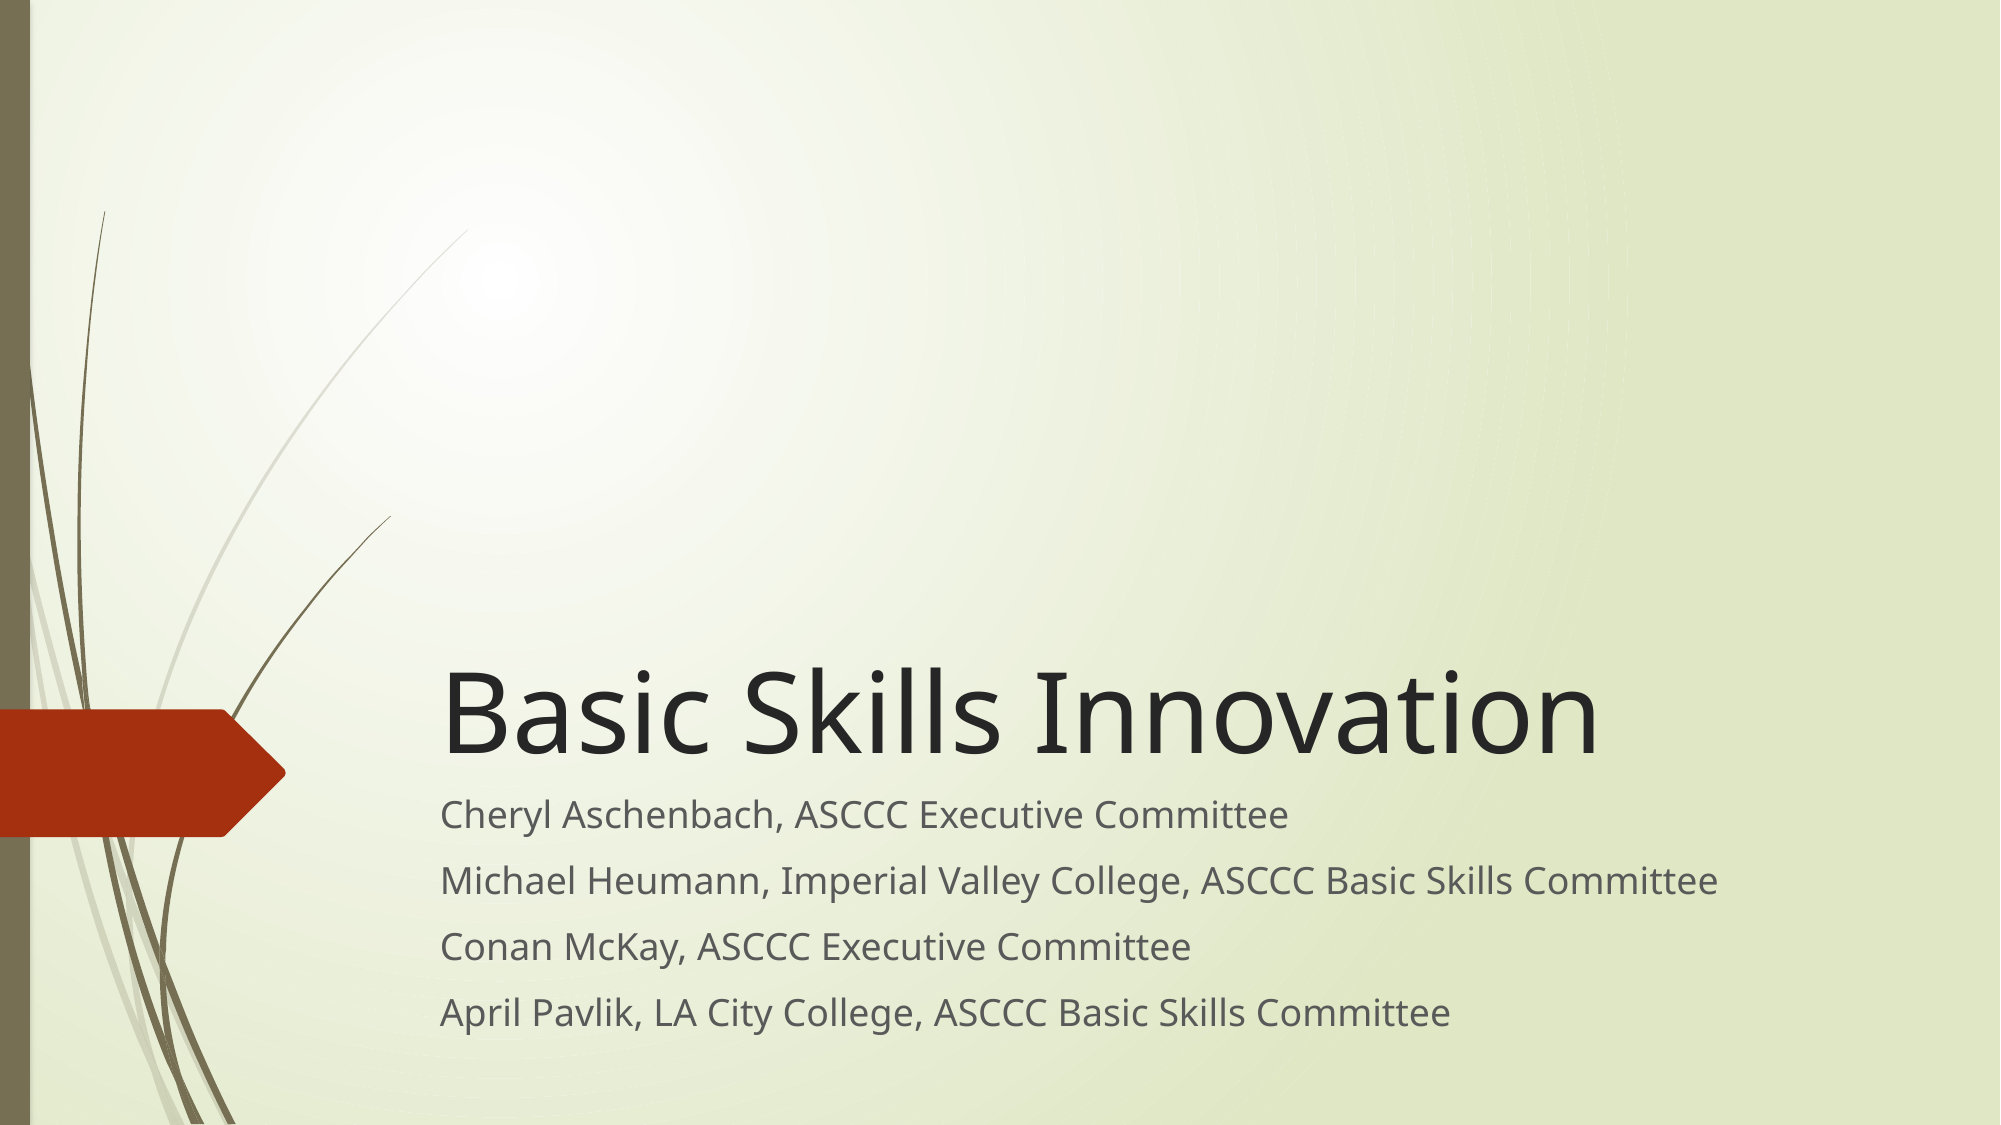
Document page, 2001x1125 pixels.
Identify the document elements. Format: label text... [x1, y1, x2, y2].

subtitle Cheryl Aschenbach, ASCCC Executive Committee Michael Heumann, Imperial Valley College, ASCCC Basic Skills Committee Conan McKay, ASCCC Executive Committee April Pavlik, LA City College, ASCCC Basic Skills Committee [424, 783, 1888, 1100]
title Basic Skills Innovation [424, 412, 1888, 783]
